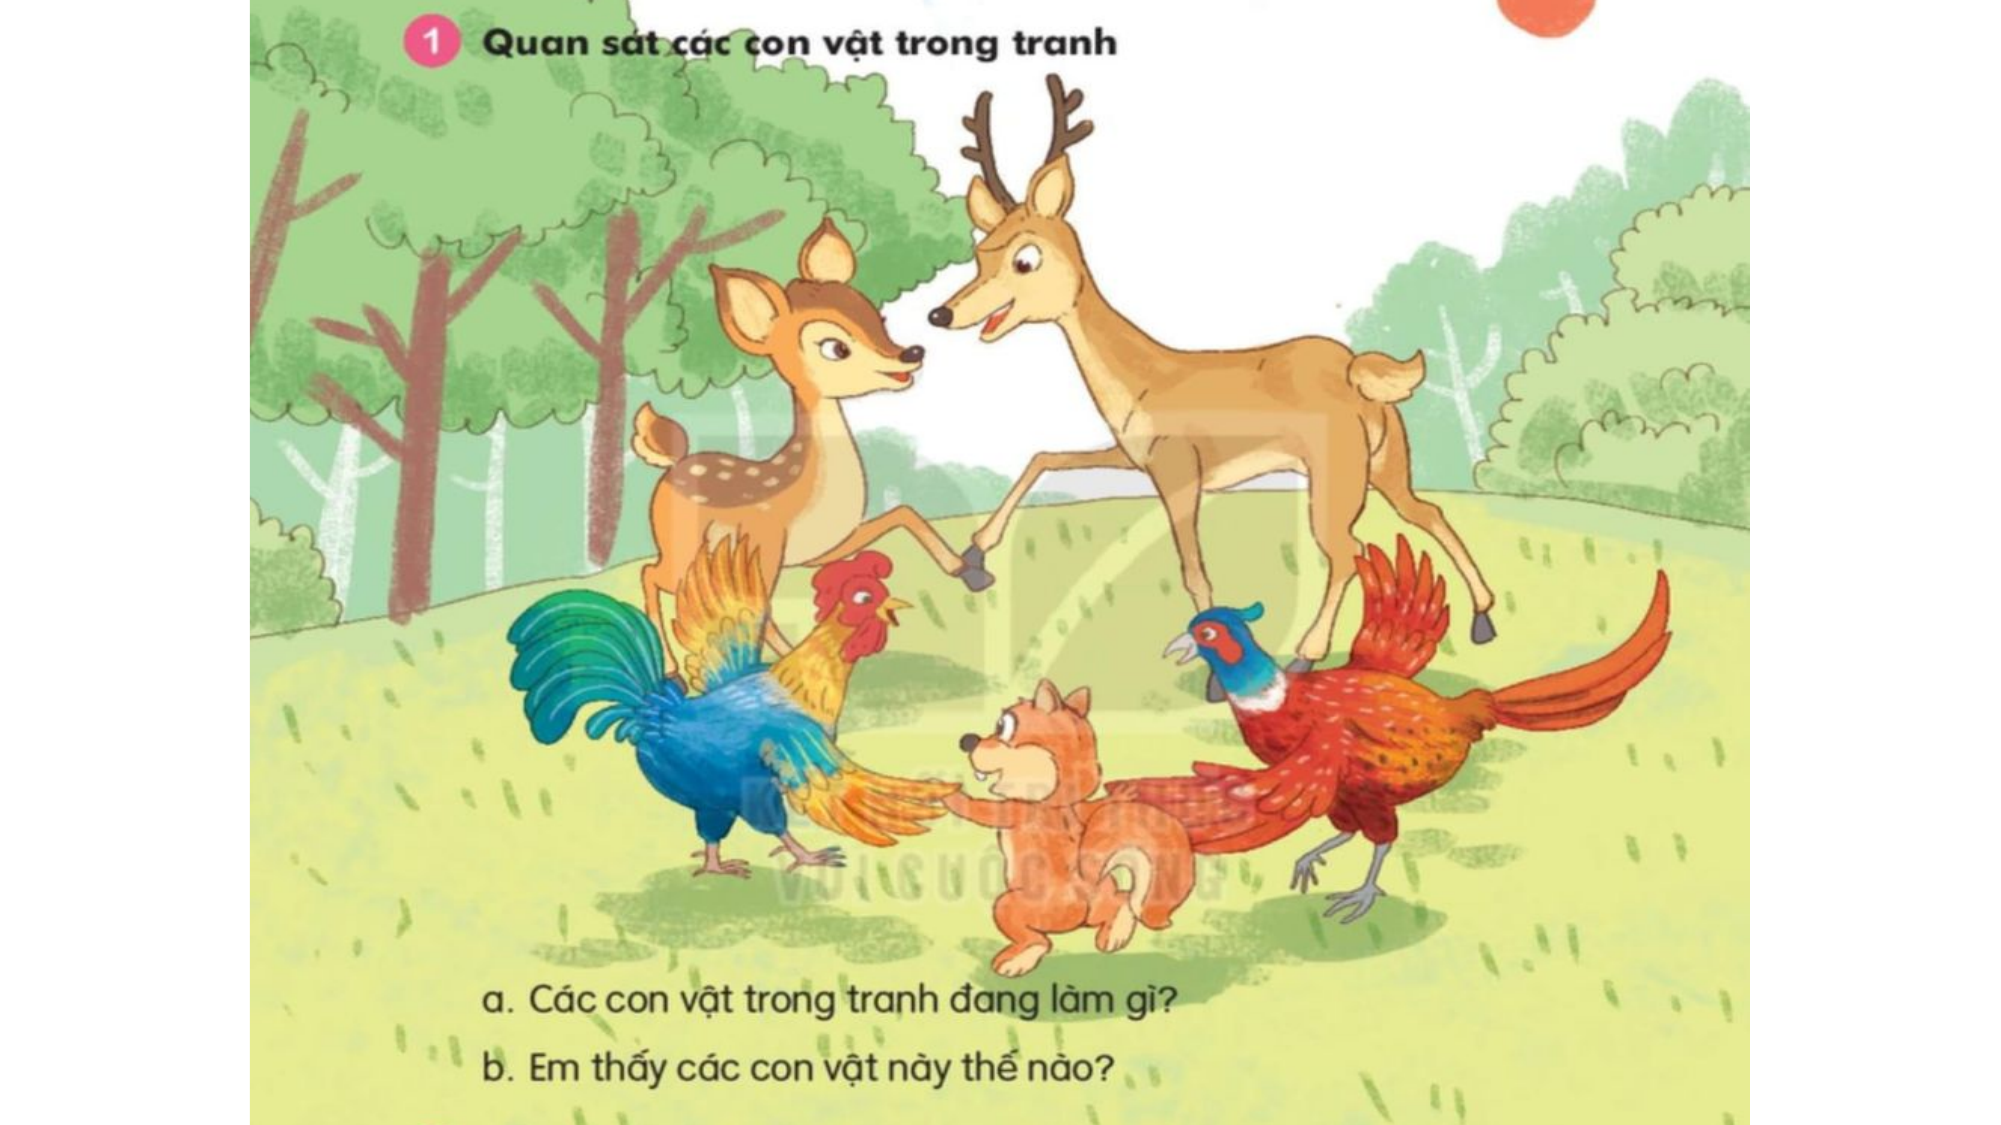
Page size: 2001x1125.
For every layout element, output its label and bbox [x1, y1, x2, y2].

picture [249, 0, 1750, 1125]
